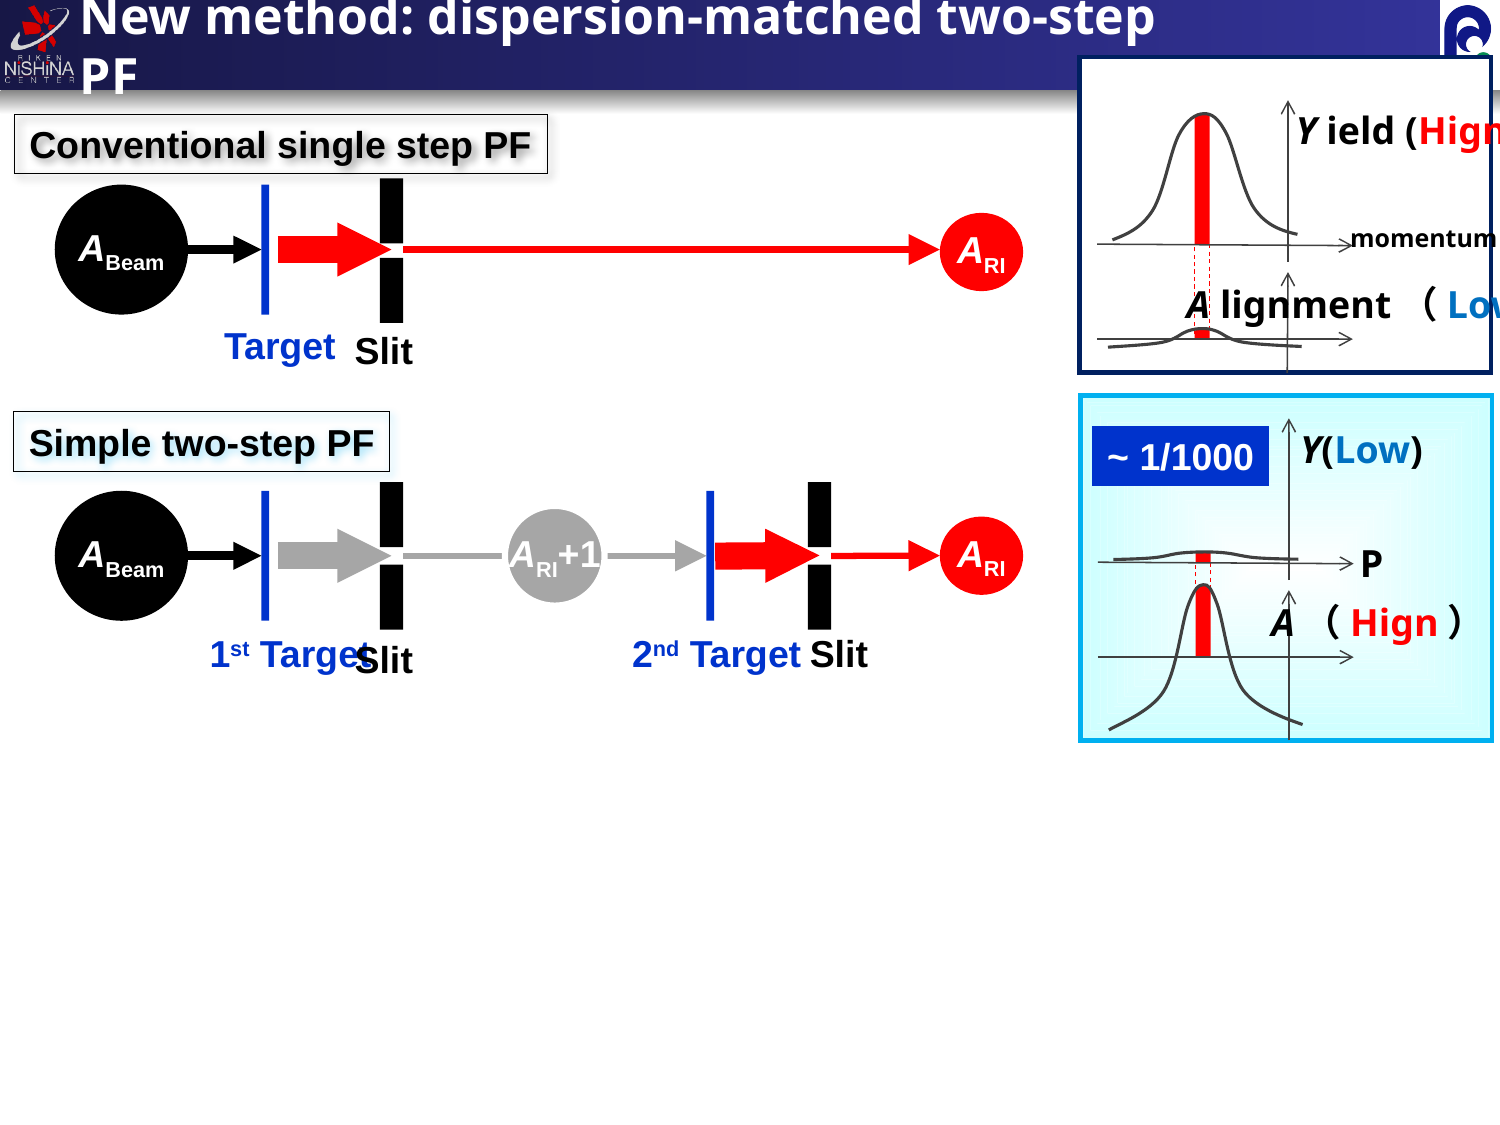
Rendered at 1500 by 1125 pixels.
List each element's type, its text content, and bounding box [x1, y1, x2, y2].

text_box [11, 113, 1024, 381]
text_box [1079, 56, 1500, 374]
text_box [11, 411, 1024, 690]
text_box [1080, 395, 1493, 741]
picture [5, 5, 74, 83]
picture [1444, 5, 1492, 55]
title New method: dispersion-matched two-step PF [64, 6, 1242, 83]
